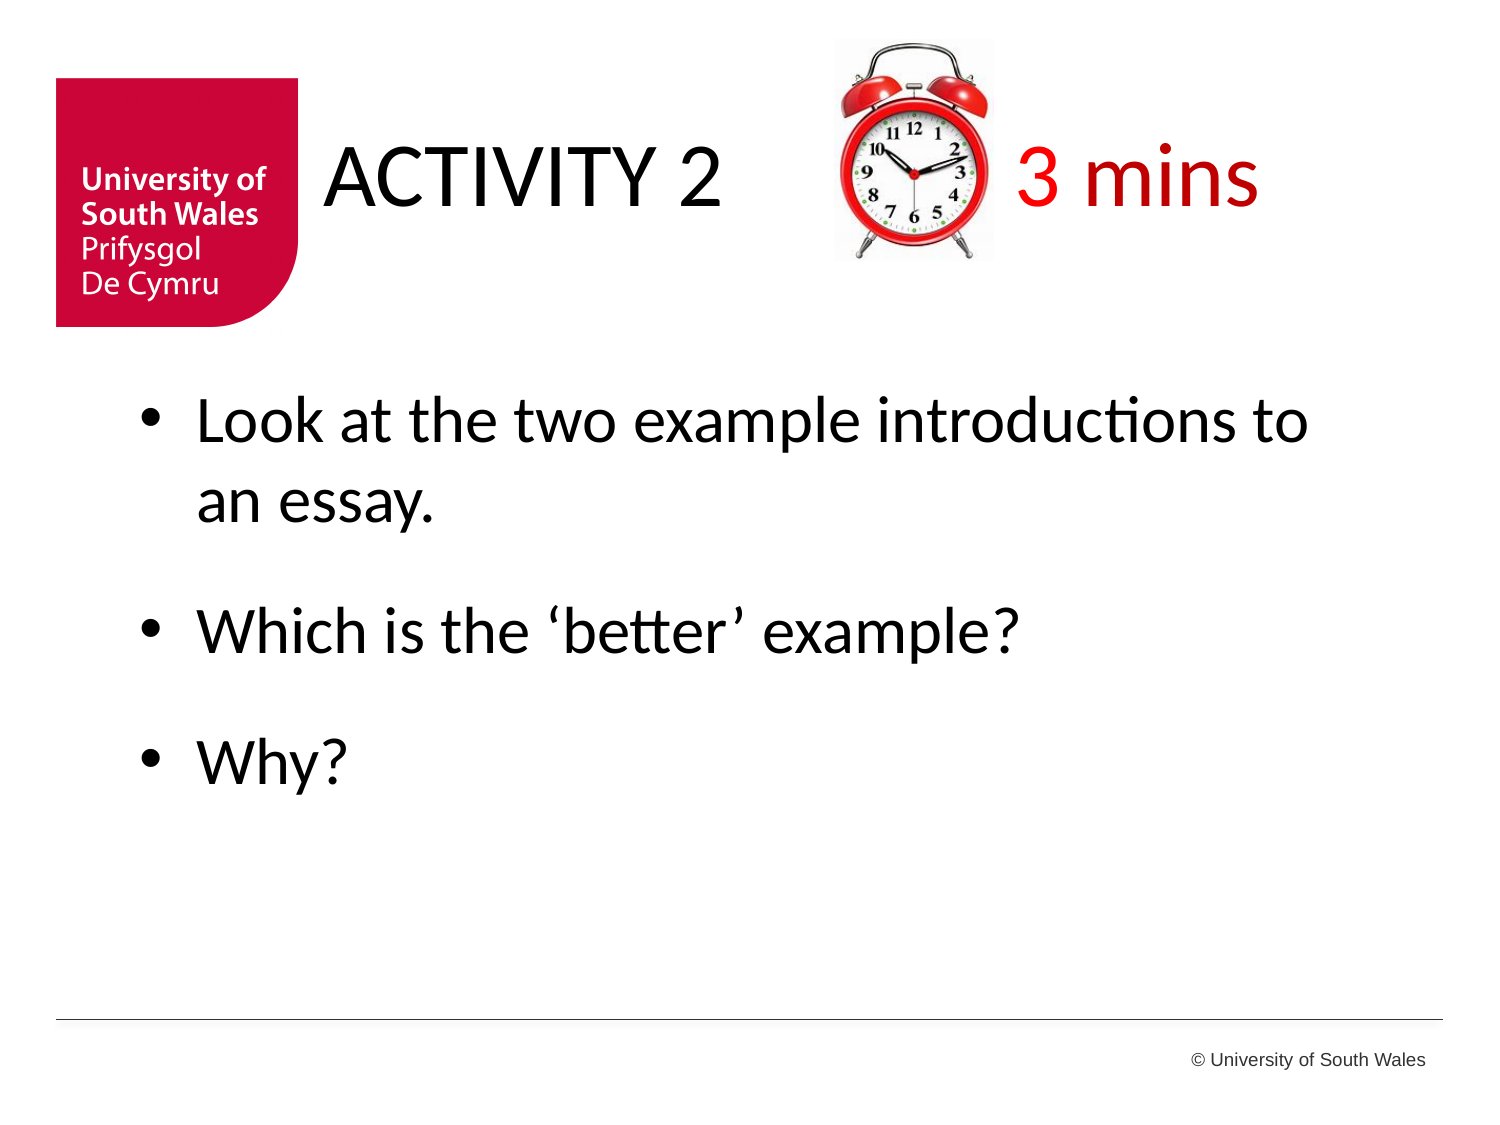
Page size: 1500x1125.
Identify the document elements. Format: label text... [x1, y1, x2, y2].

picture [834, 39, 994, 261]
picture [29, 51, 325, 354]
title ACTIVITY 2 3 mins [308, 107, 1425, 295]
list Look at the two example introductions to an essay. Which is the ‘better’ example? Why? [125, 368, 1388, 975]
